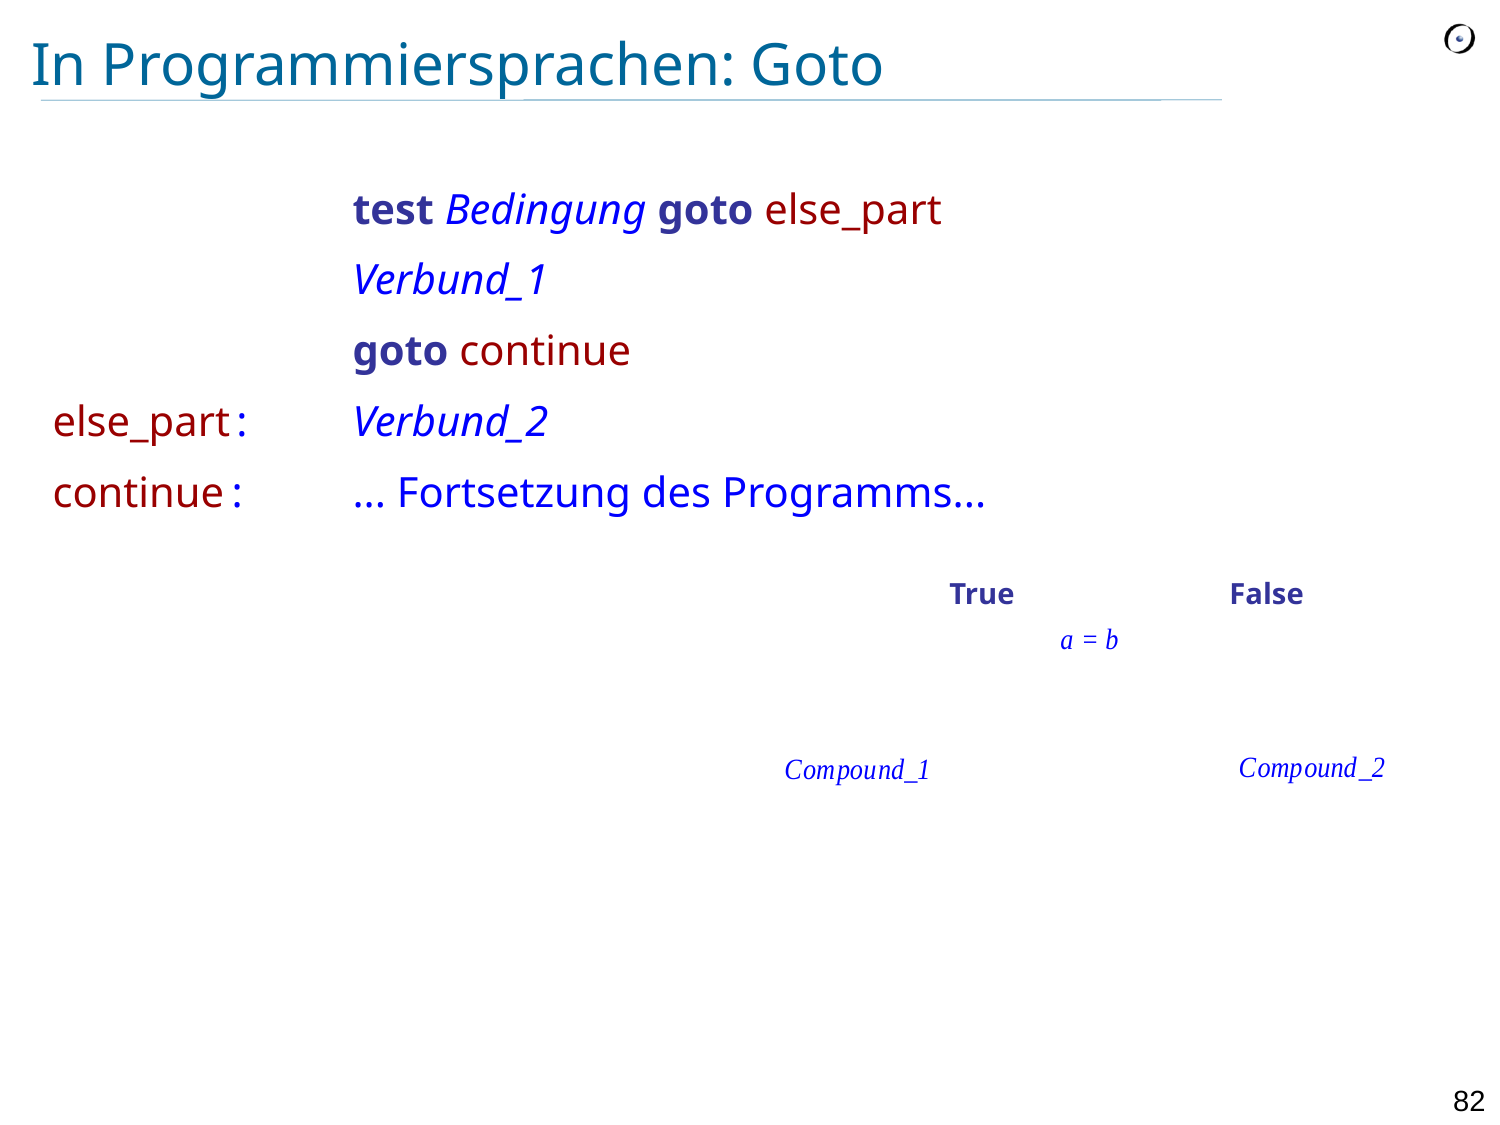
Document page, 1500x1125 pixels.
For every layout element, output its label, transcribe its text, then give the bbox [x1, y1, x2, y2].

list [742, 514, 1429, 1008]
picture [1443, 20, 1476, 55]
title In Programmiersprachen: Goto [30, 16, 1351, 108]
list test Bedingung goto else_part Verbund_1 goto continue else_part : Verbund_2 continue : ... Fortsetzung des Programms... [37, 174, 1411, 605]
